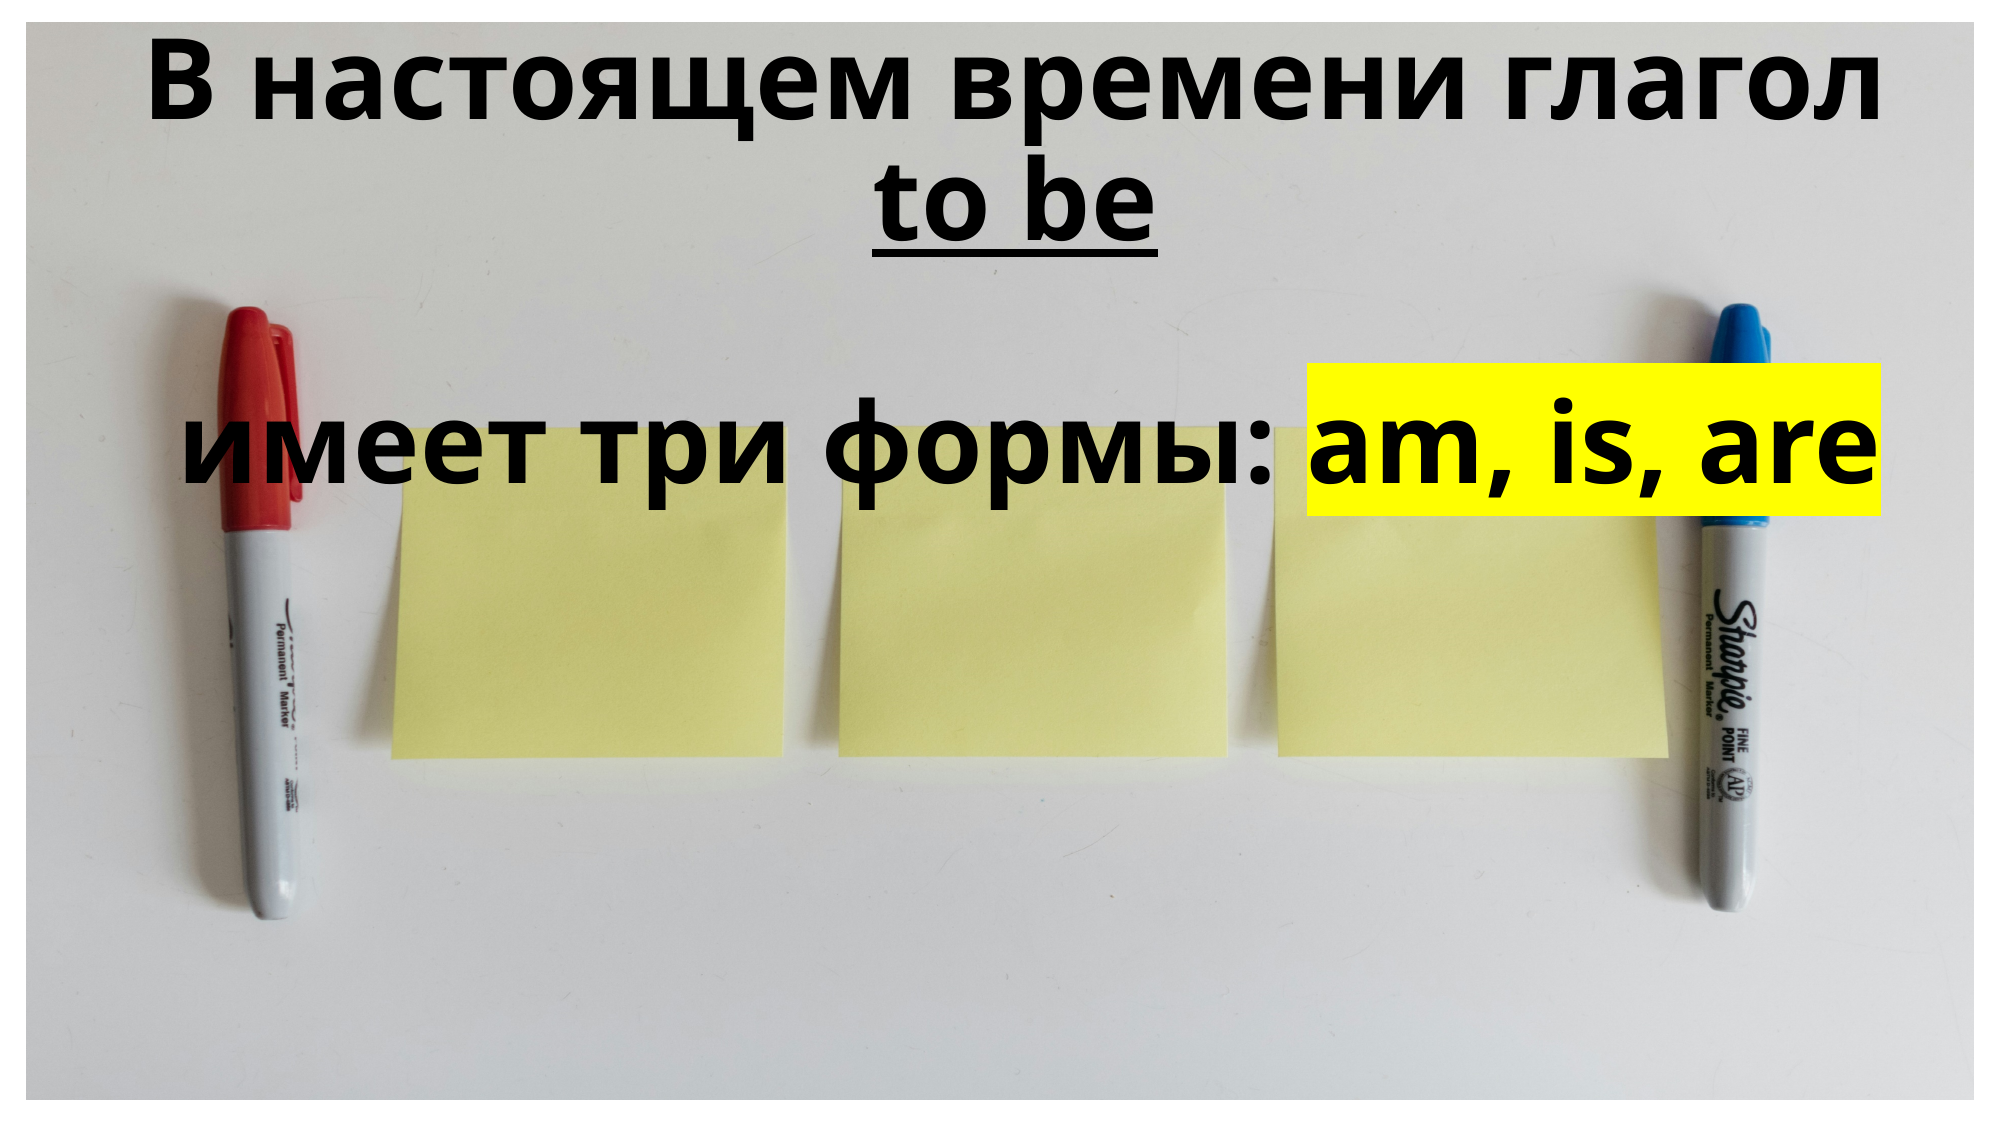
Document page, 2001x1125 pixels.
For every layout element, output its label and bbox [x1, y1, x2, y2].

list [26, 22, 1974, 1100]
